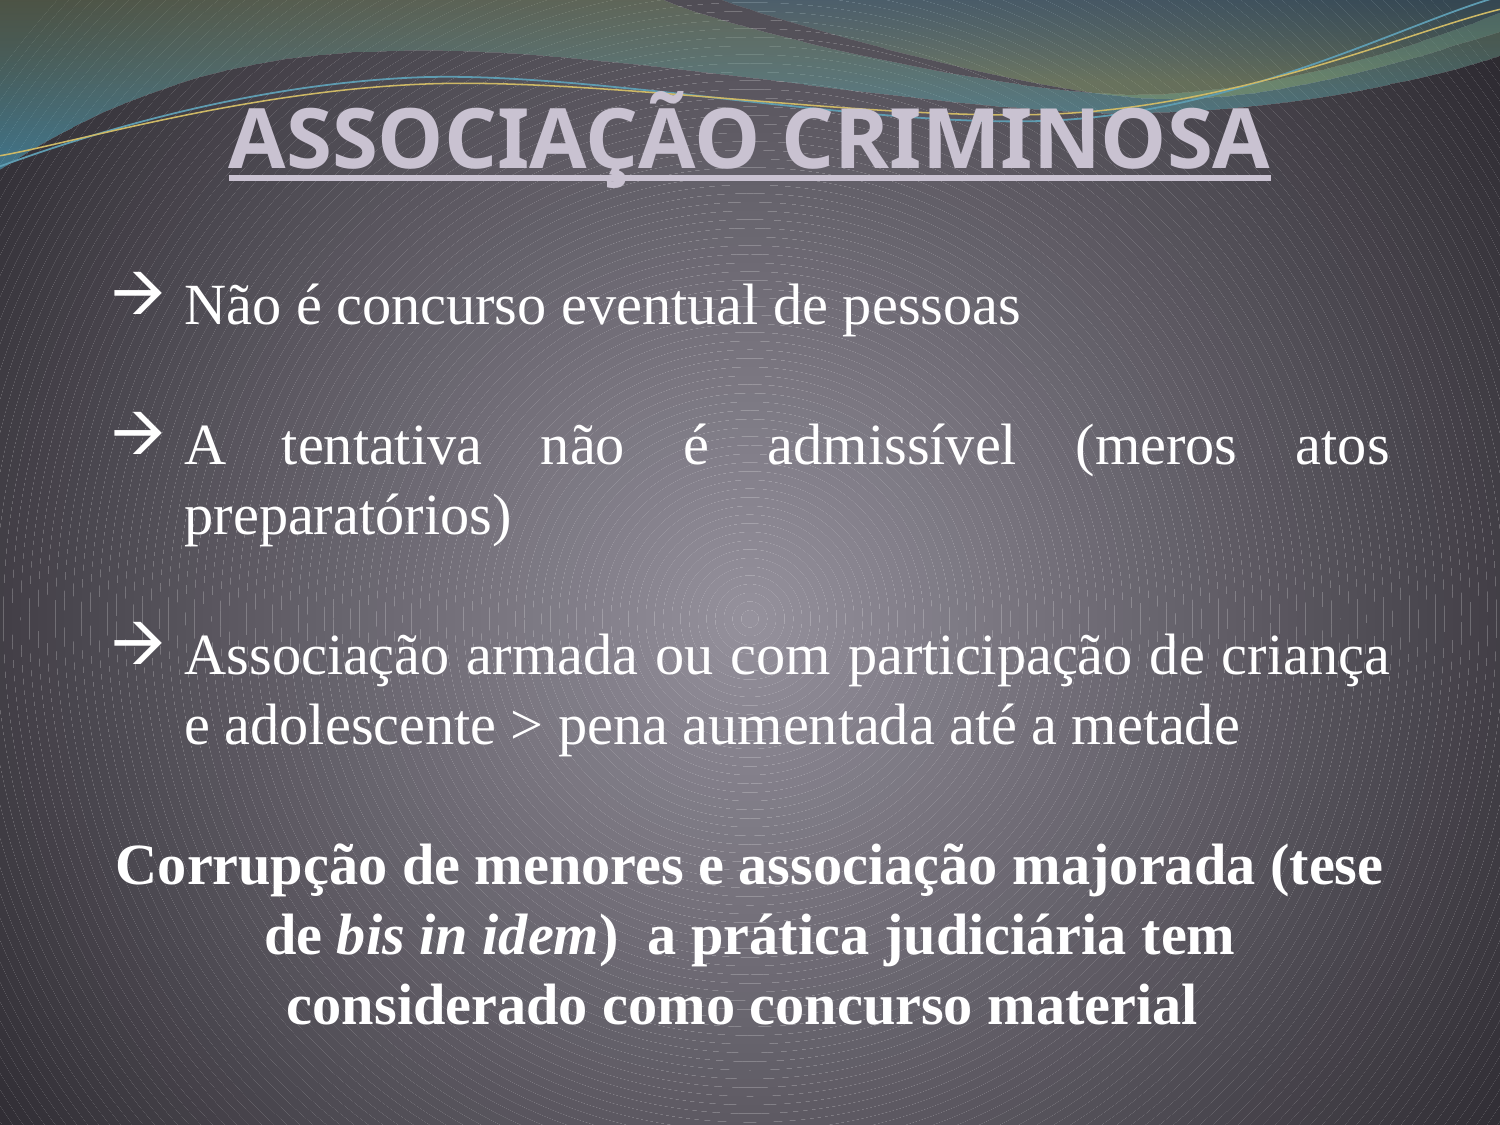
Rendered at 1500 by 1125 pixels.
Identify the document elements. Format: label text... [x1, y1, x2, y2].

text_box Não é concurso eventual de pessoas A tentativa não é admissível (meros atos preparatórios) Associação armada ou com participação de criança e adolescente > pena aumentada até a metade Corrupção de menores e associação majorada (tese de bis in idem) a prática judiciária tem considerado como concurso material [94, 188, 1406, 1108]
text_box ASSOCIAÇÃO CRIMINOSA [0, 78, 1500, 211]
